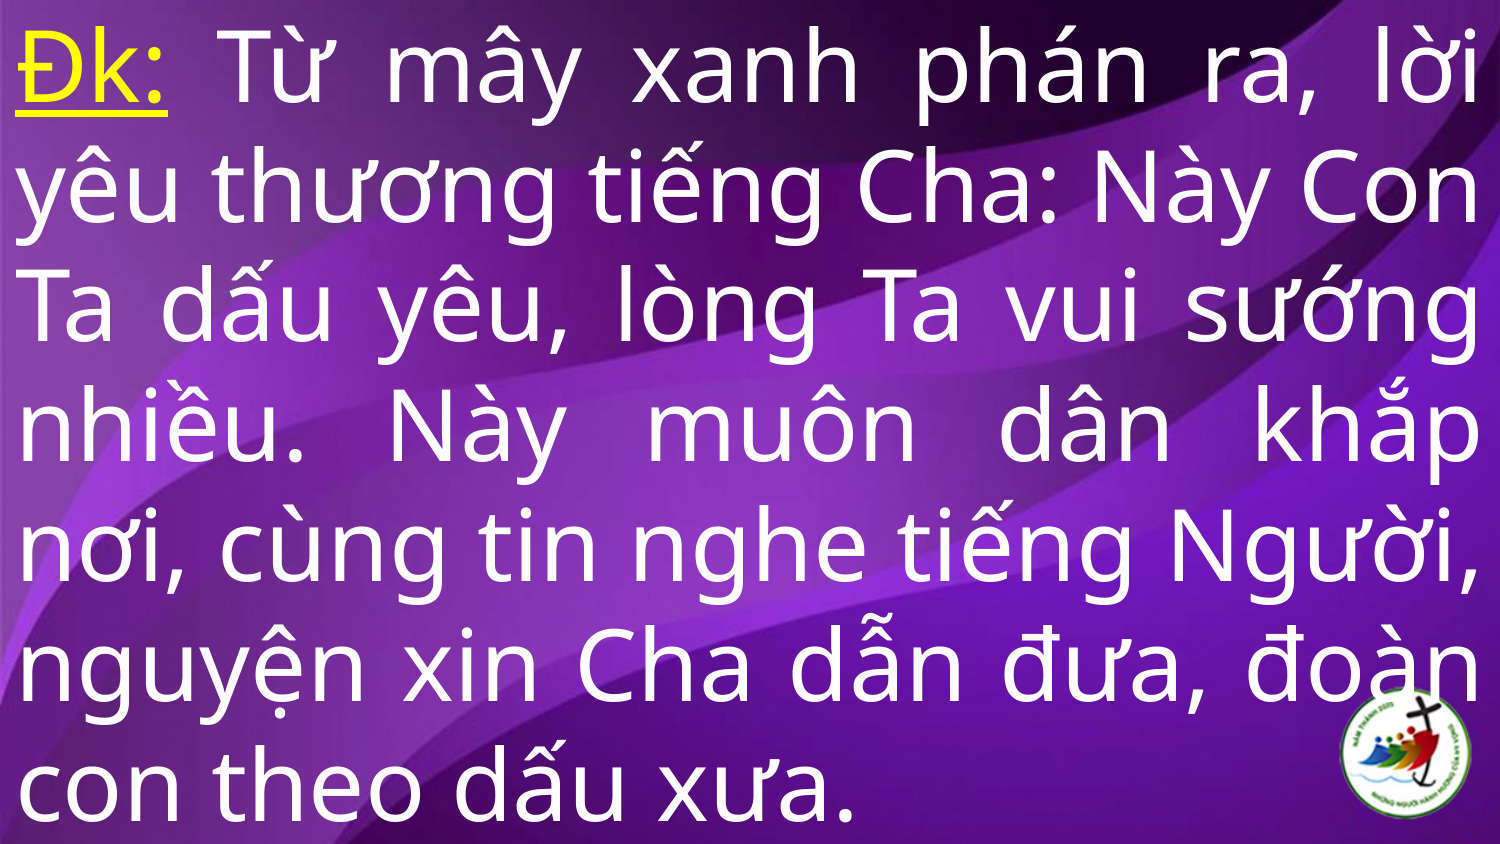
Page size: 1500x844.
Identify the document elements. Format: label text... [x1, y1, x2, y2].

title Đk: Từ mây xanh phán ra, lời yêu thương tiếng Cha: Này Con Ta dấu yêu, lòng Ta vui sướng nhiều. Này muôn dân khắp nơi, cùng tin nghe tiếng Người, nguyện xin Cha dẫn đưa, đoàn con theo dấu xưa. [0, 0, 1500, 844]
